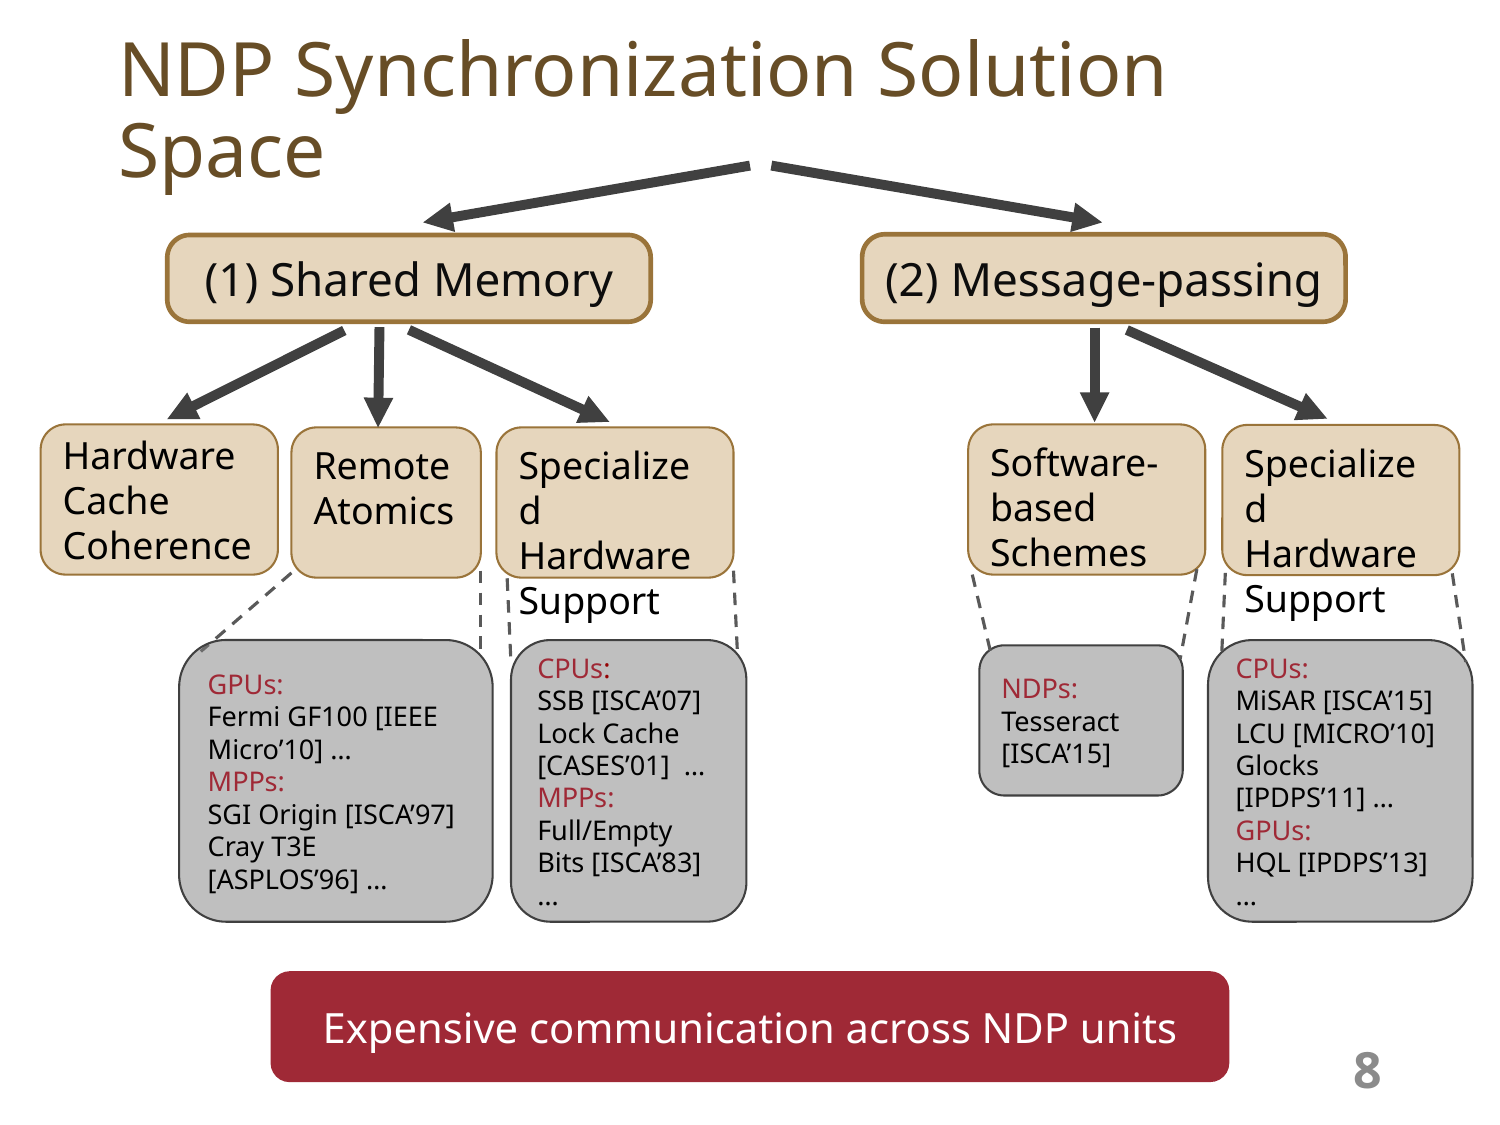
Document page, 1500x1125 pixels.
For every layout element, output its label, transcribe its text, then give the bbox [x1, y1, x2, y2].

text_box Remote Atomics [290, 426, 482, 579]
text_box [1126, 329, 1328, 419]
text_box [507, 578, 511, 664]
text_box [733, 570, 738, 652]
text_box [408, 329, 610, 422]
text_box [200, 572, 292, 652]
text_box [972, 574, 993, 660]
text_box Specialized Hardware Support [495, 426, 735, 579]
text_box CPUs: SSB [ISCA’07] Lock Cache [CASES’01] … MPPs: Full/Empty Bits [ISCA’83] … [509, 639, 748, 923]
text_box (1) Shared Memory [166, 233, 652, 323]
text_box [1221, 572, 1226, 660]
text_box Expensive communication across NDP units [270, 971, 1230, 1083]
text_box Hardware Cache Coherence [39, 423, 279, 576]
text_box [1180, 569, 1197, 660]
text_box CPUs: MiSAR [ISCA’15] LCU [MICRO’10] Glocks [IPDPS’11] … GPUs: HQL [IPDPS’13] … [1206, 639, 1474, 923]
slide_number 8 [1059, 1042, 1397, 1103]
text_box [771, 165, 1103, 223]
text_box NDP Synchronization Solution Space [103, 30, 1397, 196]
text_box Software-based Schemes [967, 423, 1207, 576]
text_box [167, 330, 345, 420]
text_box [423, 165, 750, 223]
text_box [1452, 573, 1466, 662]
text_box Specialized Hardware Support [1221, 423, 1461, 577]
text_box (2) Message-passing [861, 233, 1347, 323]
text_box GPUs: Fermi GF100 [IEEE Micro’10] … MPPs: SGI Origin [ISCA’97] Cray T3E [ASPLOS’96] … [178, 638, 494, 923]
text_box NDPs: Tesseract [ISCA’15] [978, 644, 1184, 797]
